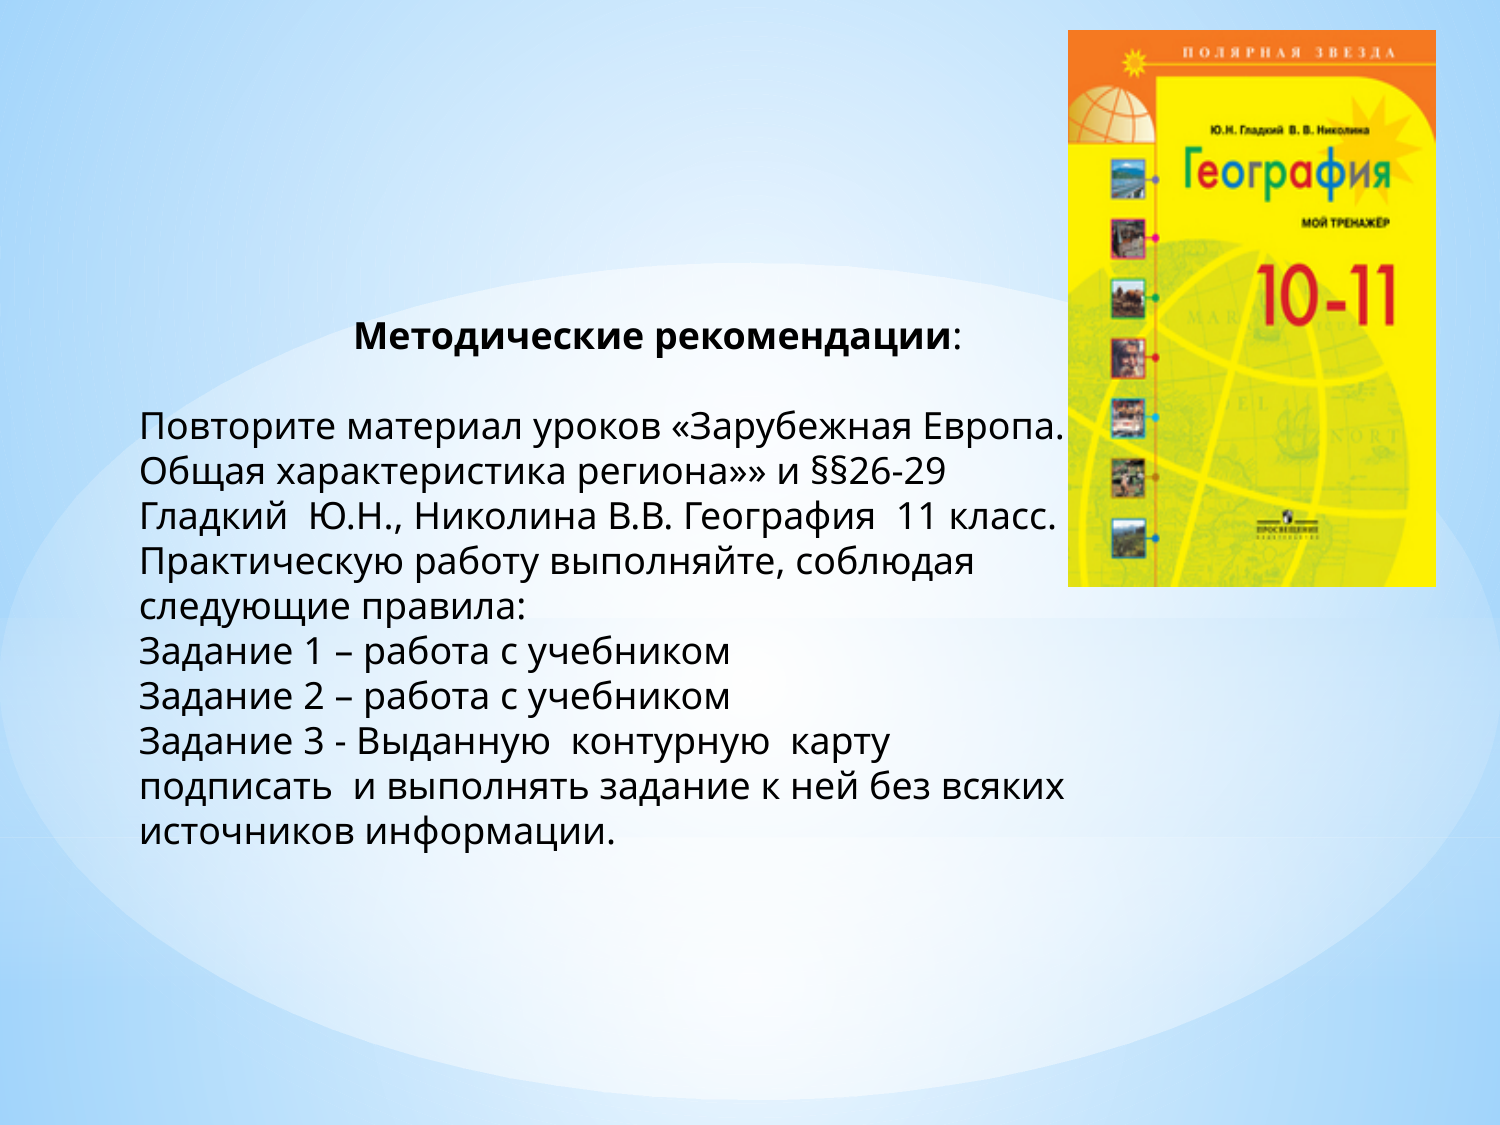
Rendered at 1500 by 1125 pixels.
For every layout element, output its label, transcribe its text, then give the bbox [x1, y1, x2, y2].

picture [1068, 30, 1436, 587]
text_box Методические рекомендации: Повторите материал уроков «Зарубежная Европа. Общая характеристика региона»» и §§26-29 Гладкий Ю.Н., Николина В.В. География 11 класс. Практическую работу выполняйте, соблюдая следующие правила: Задание 1 – работа с учебником Задание 2 – работа с учебником Задание 3 - Выданную контурную карту подписать и выполнять задание к ней без всяких источников информации. [123, 304, 1093, 905]
